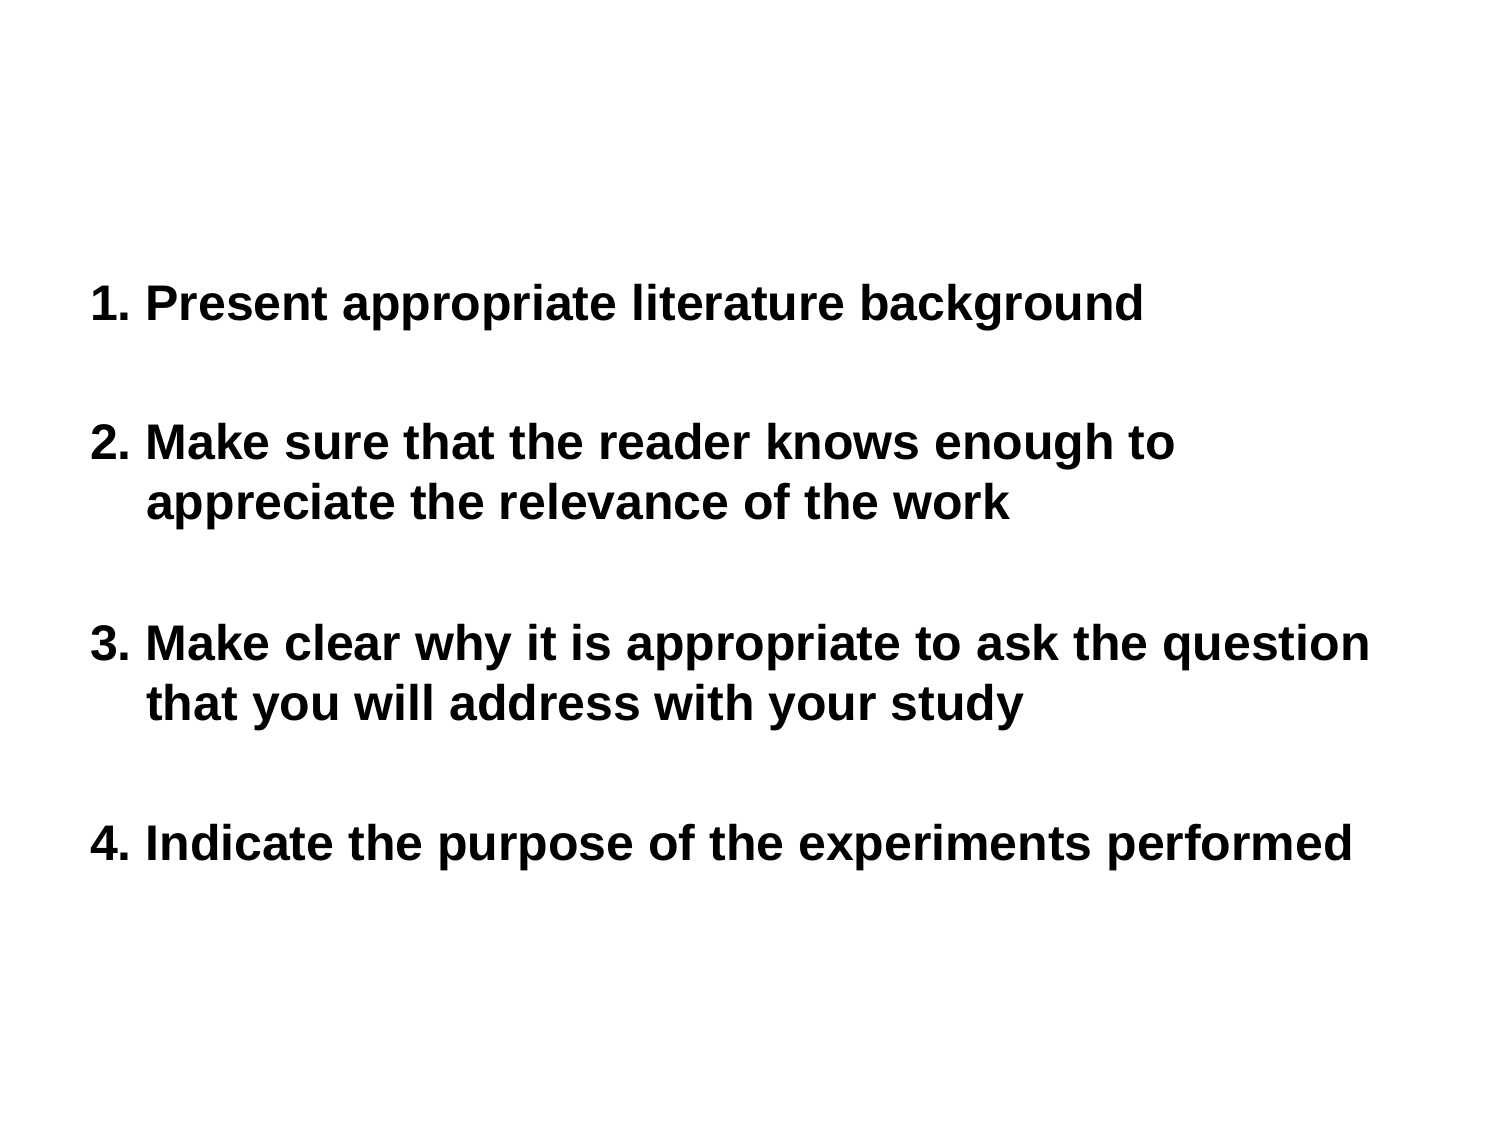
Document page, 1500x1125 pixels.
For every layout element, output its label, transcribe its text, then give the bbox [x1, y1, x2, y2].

list 1. Present appropriate literature background 2. Make sure that the reader knows enough to appreciate the relevance of the work 3. Make clear why it is appropriate to ask the question that you will address with your study 4. Indicate the purpose of the experiments performed [75, 262, 1425, 1005]
